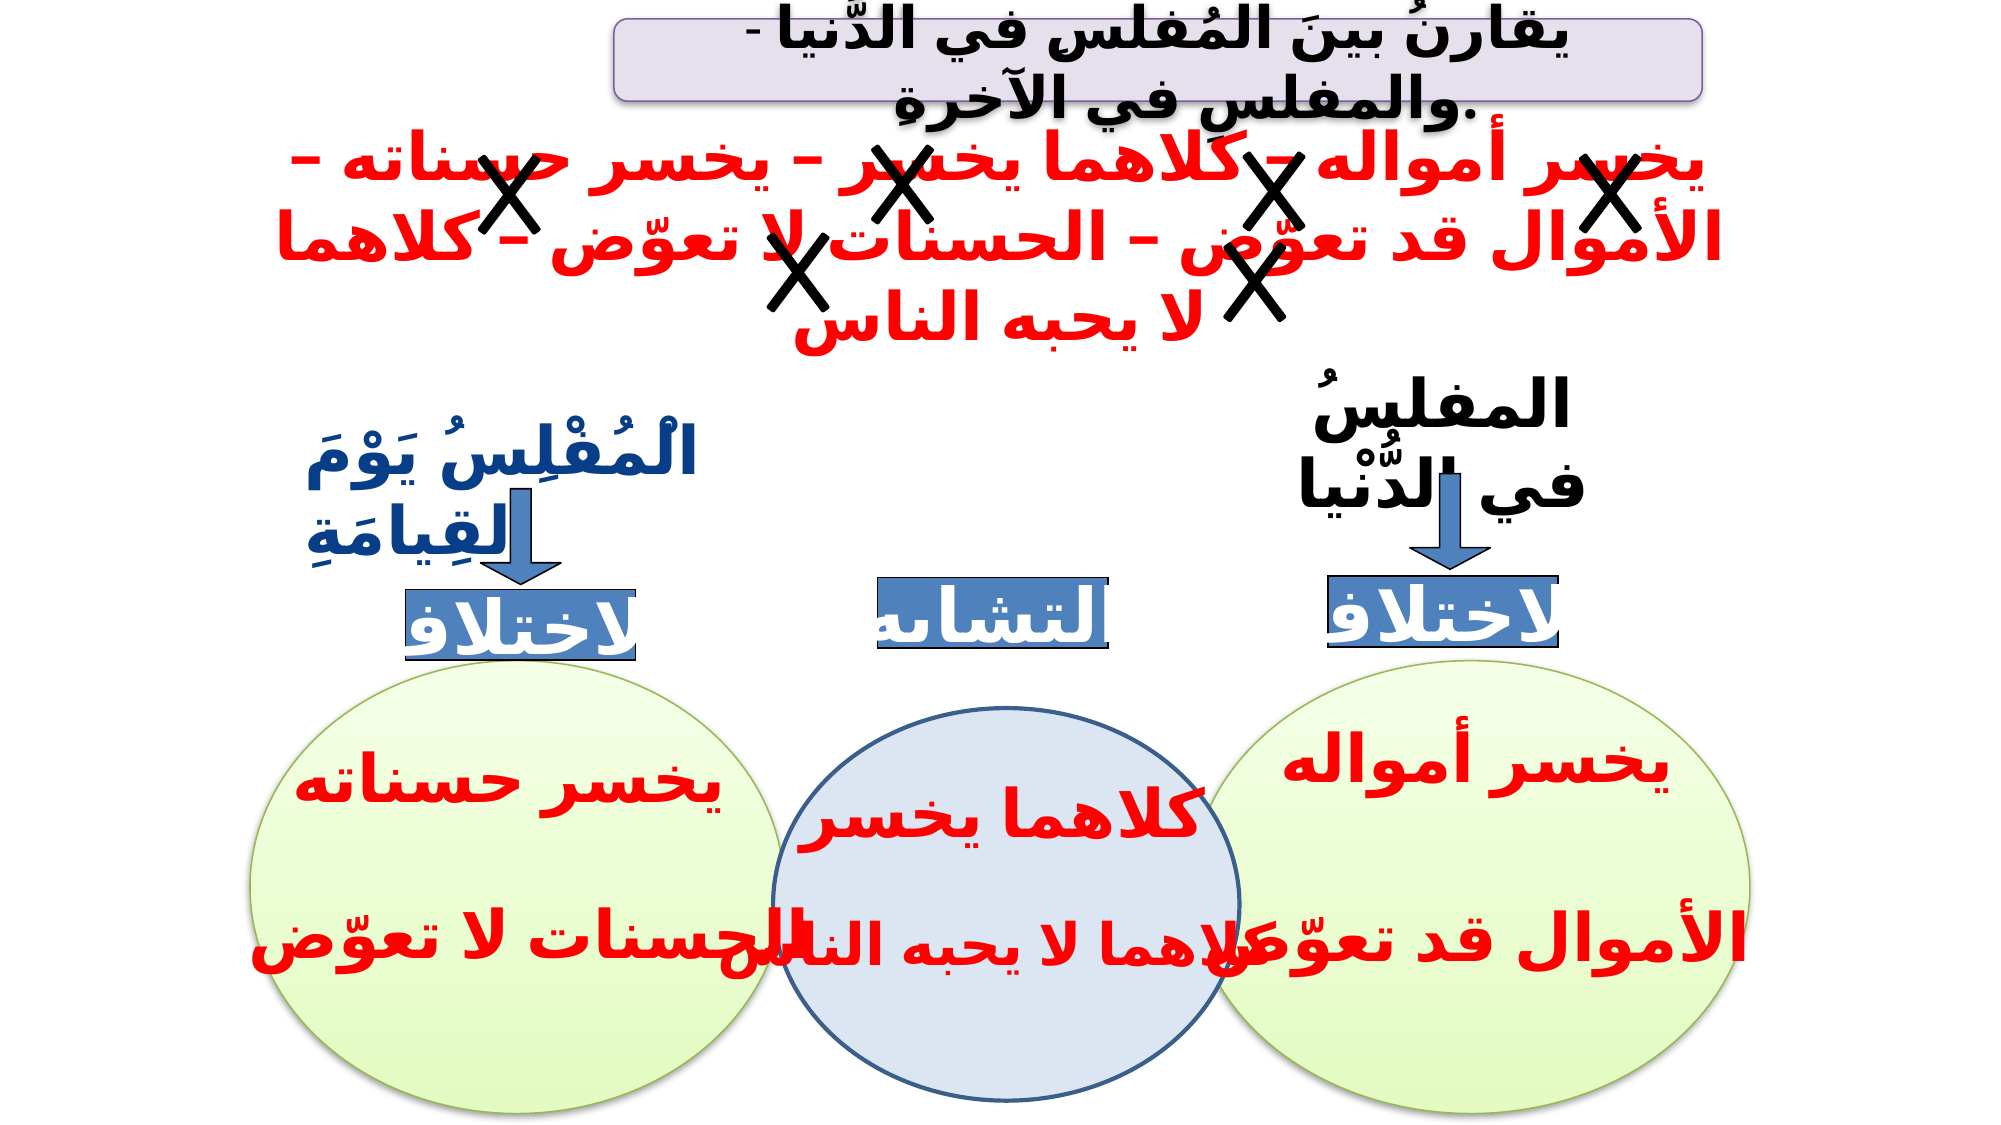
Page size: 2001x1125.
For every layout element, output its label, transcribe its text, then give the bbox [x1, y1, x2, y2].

text_box [871, 144, 935, 225]
text_box [1242, 151, 1306, 232]
text_box [1298, 659, 1644, 708]
text_box [1221, 744, 1751, 887]
text_box [1578, 153, 1642, 234]
text_box [477, 154, 541, 235]
text_box [272, 980, 759, 1115]
text_box - يقارنُ بينَ المُفلسِ في الدُّنيا والمفلسِ في الآخرةِ. [613, 18, 1703, 102]
title المفلسُ في الدُّنْيا [1234, 393, 1652, 489]
text_box [772, 823, 1241, 899]
text_box الاختلاف [1327, 576, 1559, 647]
text_box [1220, 982, 1726, 1115]
text_box [480, 488, 562, 585]
text_box الاختلاف [405, 589, 636, 661]
text_box الأموال قد تعوّض [1171, 887, 1766, 982]
text_box كلاهما يخسر [768, 763, 1221, 859]
text_box [791, 985, 1222, 1103]
text_box [766, 232, 830, 313]
text_box التشابه [877, 577, 1108, 649]
text_box يخسر حسناته [259, 728, 741, 823]
text_box الْمُفْلِسُ يَوْمَ القِيامَةِ [289, 400, 784, 576]
text_box [249, 762, 776, 884]
text_box [1223, 242, 1287, 323]
text_box يخسر أمواله [1247, 708, 1689, 803]
text_box يخسر أمواله – كلاهما يخسر – يخسر حسناته – الأموال قد تعوّض – الحسنات لا تعوّض – كلاهما لا يحبه الناس [248, 153, 1752, 315]
text_box الحسنات لا تعوّض [216, 884, 825, 980]
text_box [325, 661, 709, 728]
text_box [1409, 473, 1491, 570]
text_box كلاهما لا يحبه الناس [702, 899, 1292, 985]
text_box [841, 705, 1172, 763]
